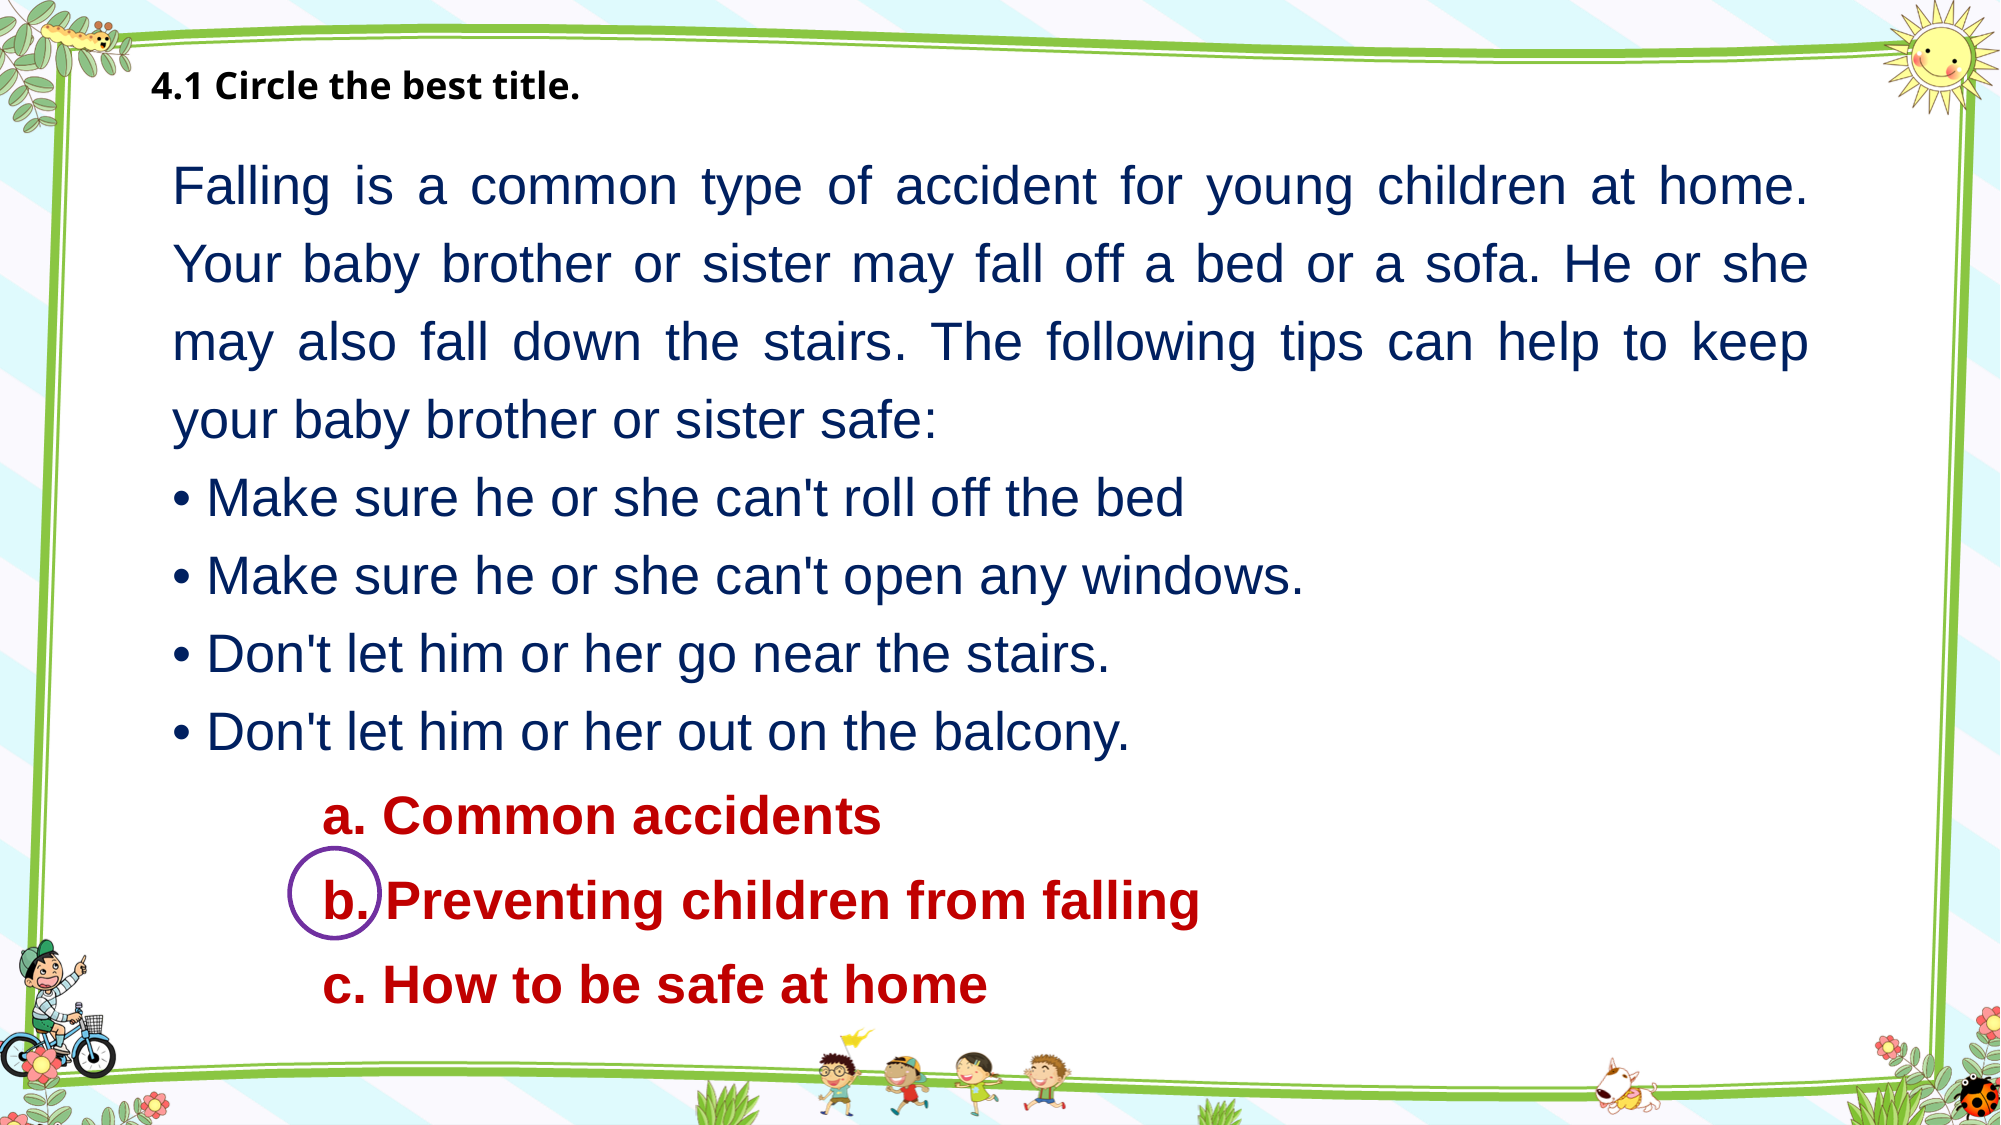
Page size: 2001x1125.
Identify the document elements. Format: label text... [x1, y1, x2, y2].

text_box Falling is a common type of accident for young children at home. Your baby brother or sister may fall off a bed or a sofa. He or she may also fall down the stairs. The following tips can help to keep your baby brother or sister safe: • Make sure he or she can't roll off the bed • Make sure he or she can't open any windows. • Don't let him or her go near the stairs. • Don't let him or her out on the balcony. a. Common accidents b. Preventing children from falling c. How to be safe at home [157, 130, 1827, 1022]
picture [0, 0, 2000, 1125]
text_box [288, 847, 381, 940]
text_box 4.1 Circle the best title. [136, 54, 596, 115]
